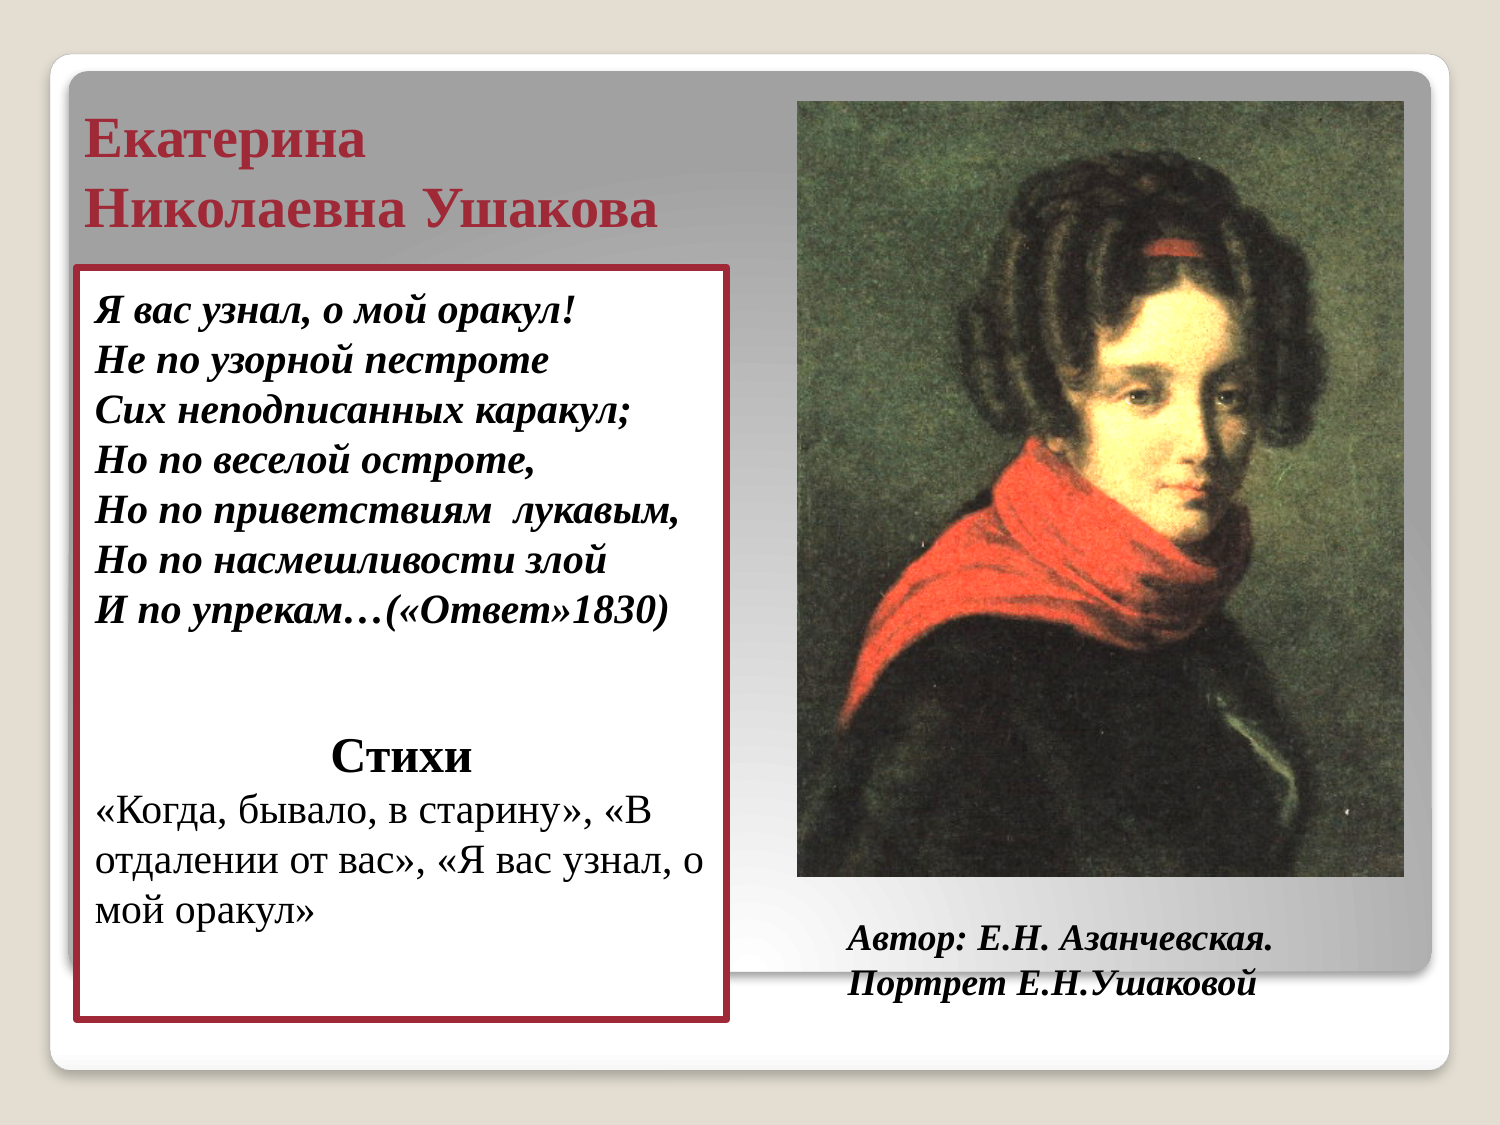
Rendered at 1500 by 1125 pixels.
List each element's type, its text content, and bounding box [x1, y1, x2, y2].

text_box Автор: Е.Н. Азанчевская. Портрет Е.Н.Ушаковой [832, 905, 1412, 1010]
title Екатерина Николаевна Ушакова [70, 0, 699, 247]
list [796, 101, 1404, 877]
list Я вас узнал, о мой оракул! Не по узорной пестроте Сих неподписанных каракул; Но по веселой остроте, Но по приветствиям лукавым, Но по насмешливости злой И по упрекам…(«Ответ»1830) Стихи «Когда, бывало, в старину», «В отдалении от вас», «Я вас узнал, о мой оракул» [73, 264, 730, 1023]
